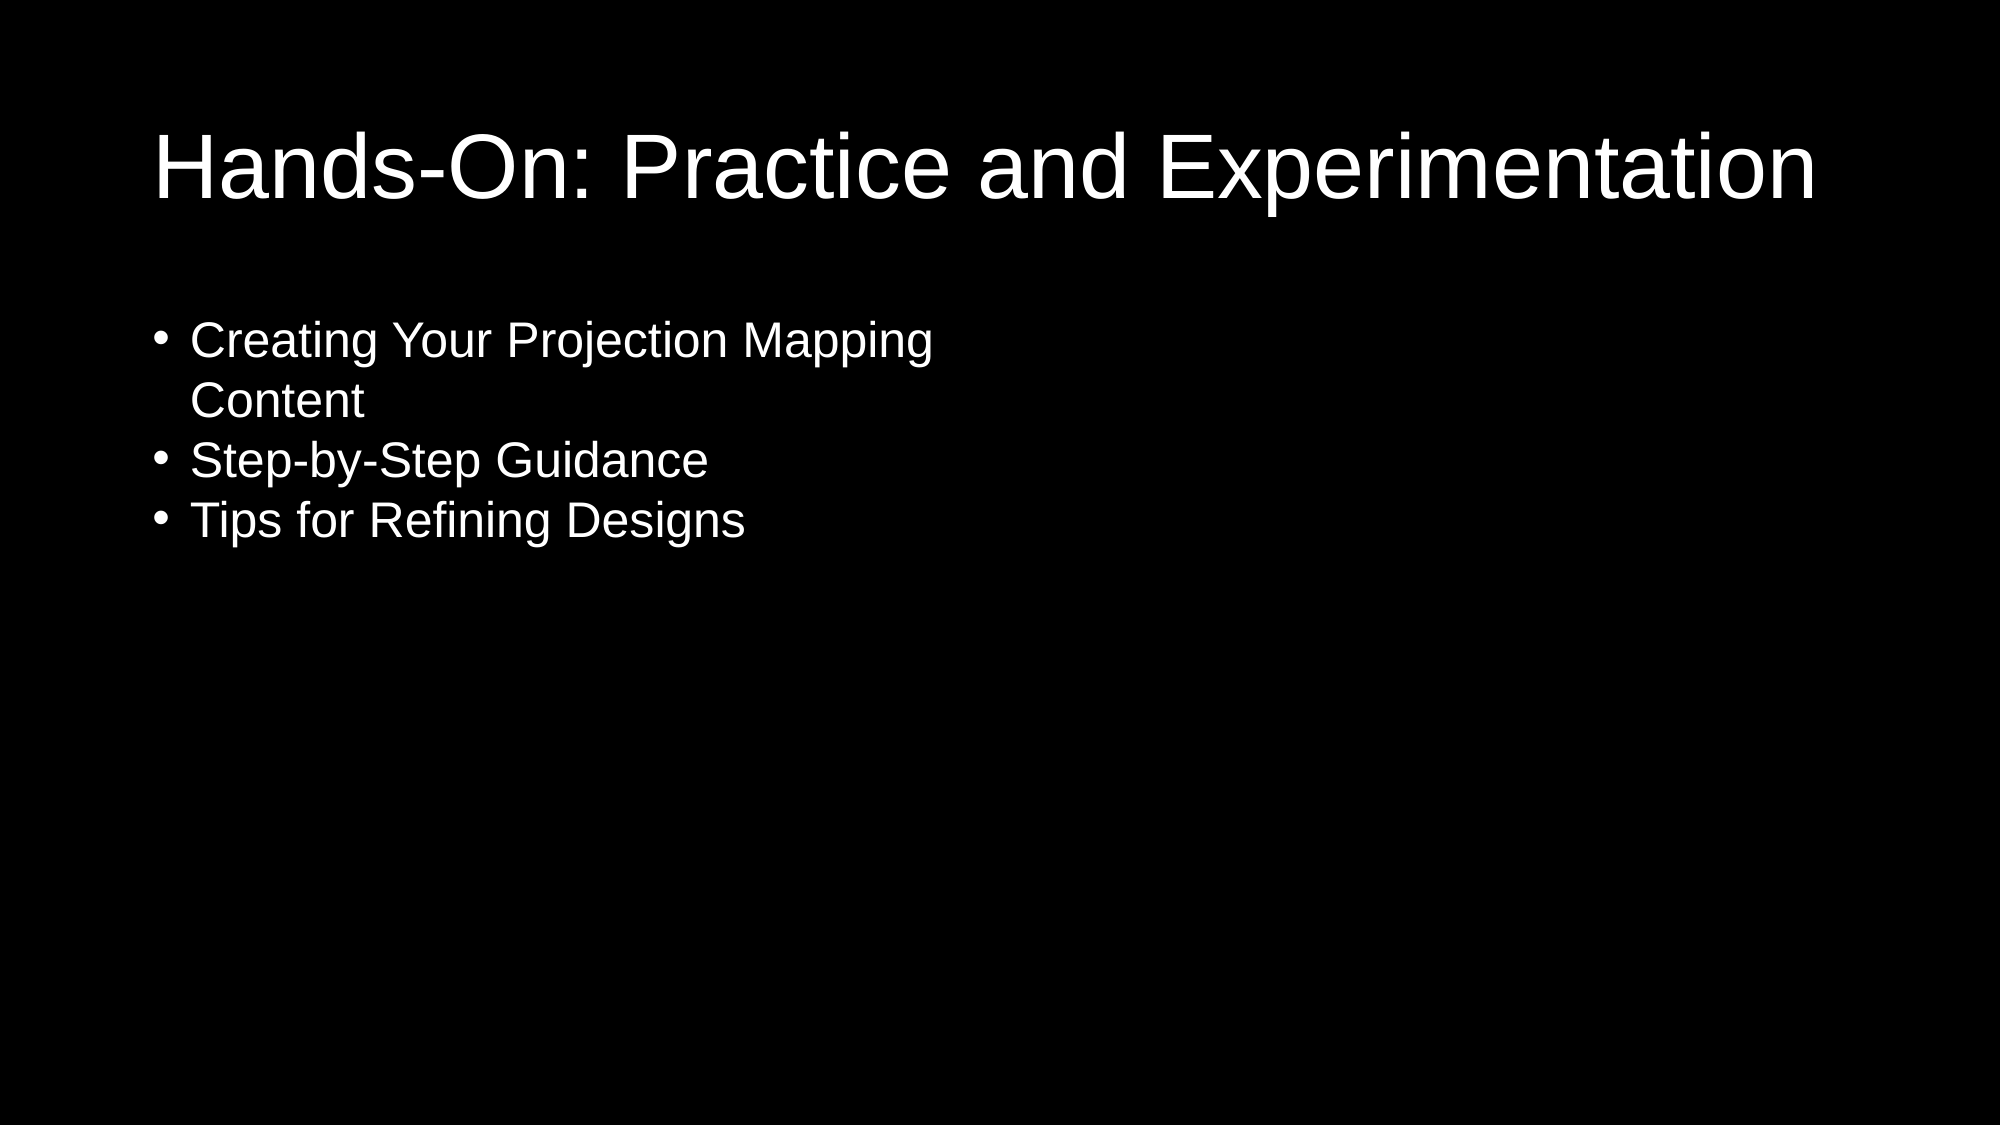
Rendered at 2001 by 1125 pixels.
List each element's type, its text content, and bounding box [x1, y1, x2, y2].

text_box [162, 84, 1888, 303]
title Hands-On: Practice and Experimentation [137, 59, 1863, 278]
list Creating Your Projection Mapping Content Step-by-Step Guidance Tips for Refining Designs [137, 299, 988, 1014]
